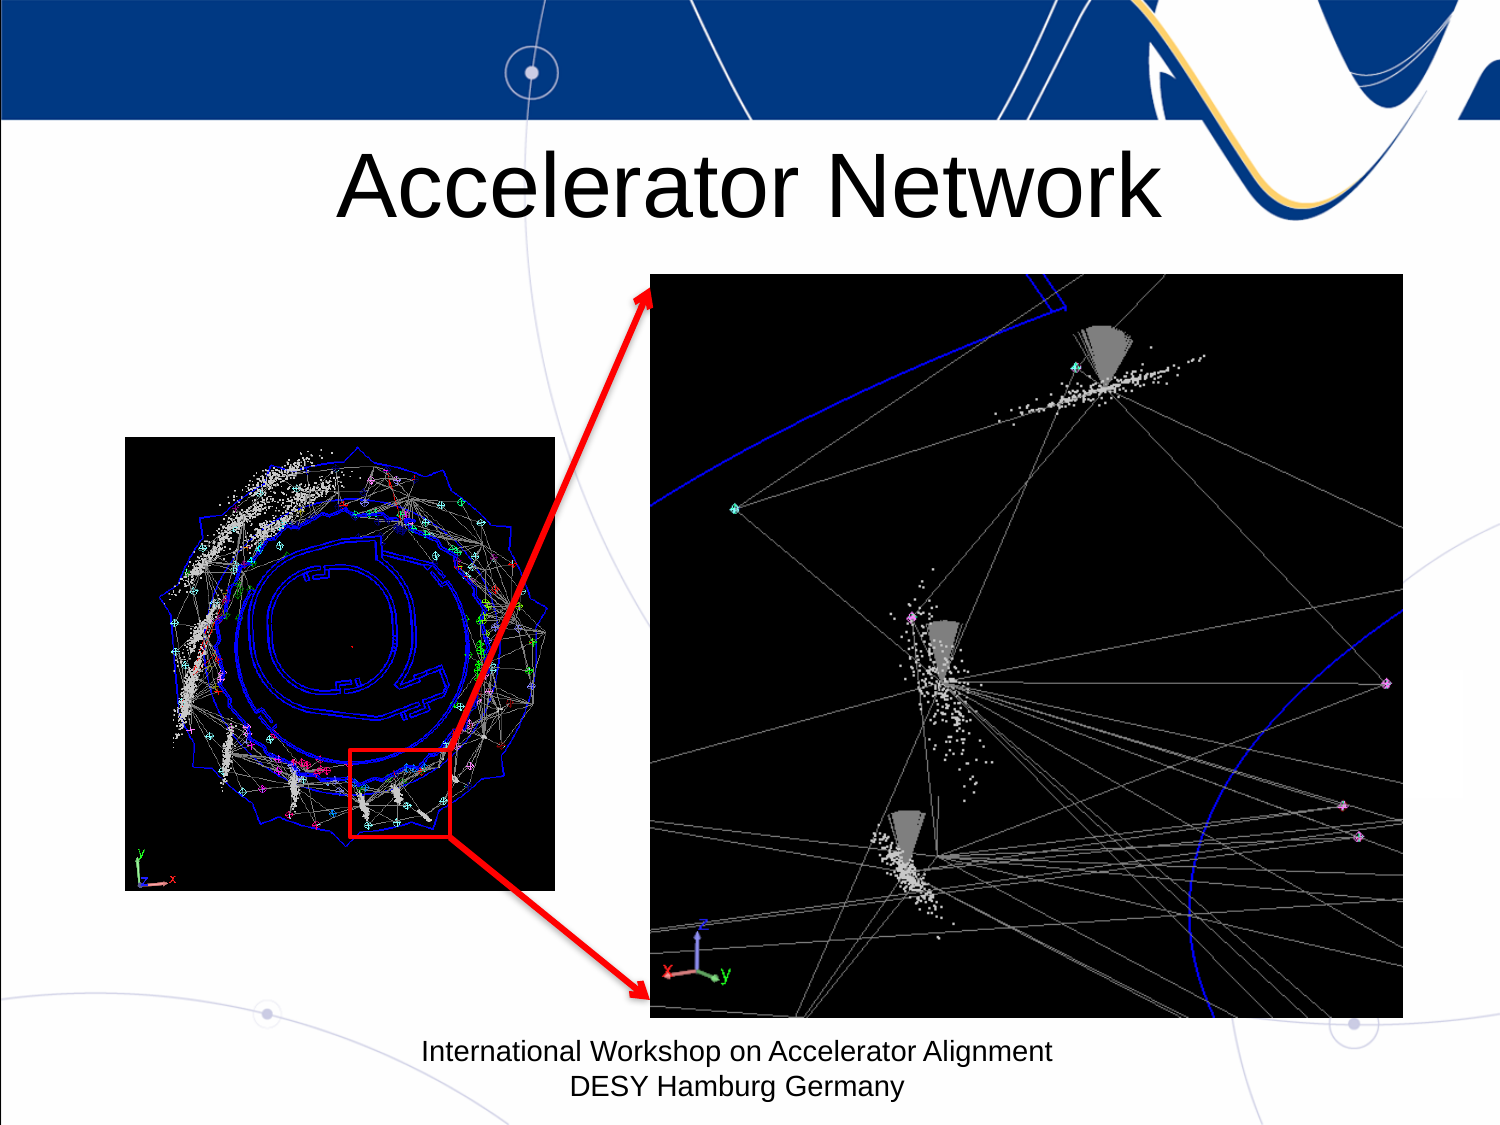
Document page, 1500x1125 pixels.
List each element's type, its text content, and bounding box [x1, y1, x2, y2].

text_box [449, 837, 651, 1001]
title Accelerator Network [74, 87, 1426, 276]
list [649, 274, 1403, 1018]
picture [0, 0, 1500, 1125]
footer International Workshop on Accelerator Alignment DESY Hamburg Germany [187, 1024, 1288, 1103]
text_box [318, 418, 782, 619]
